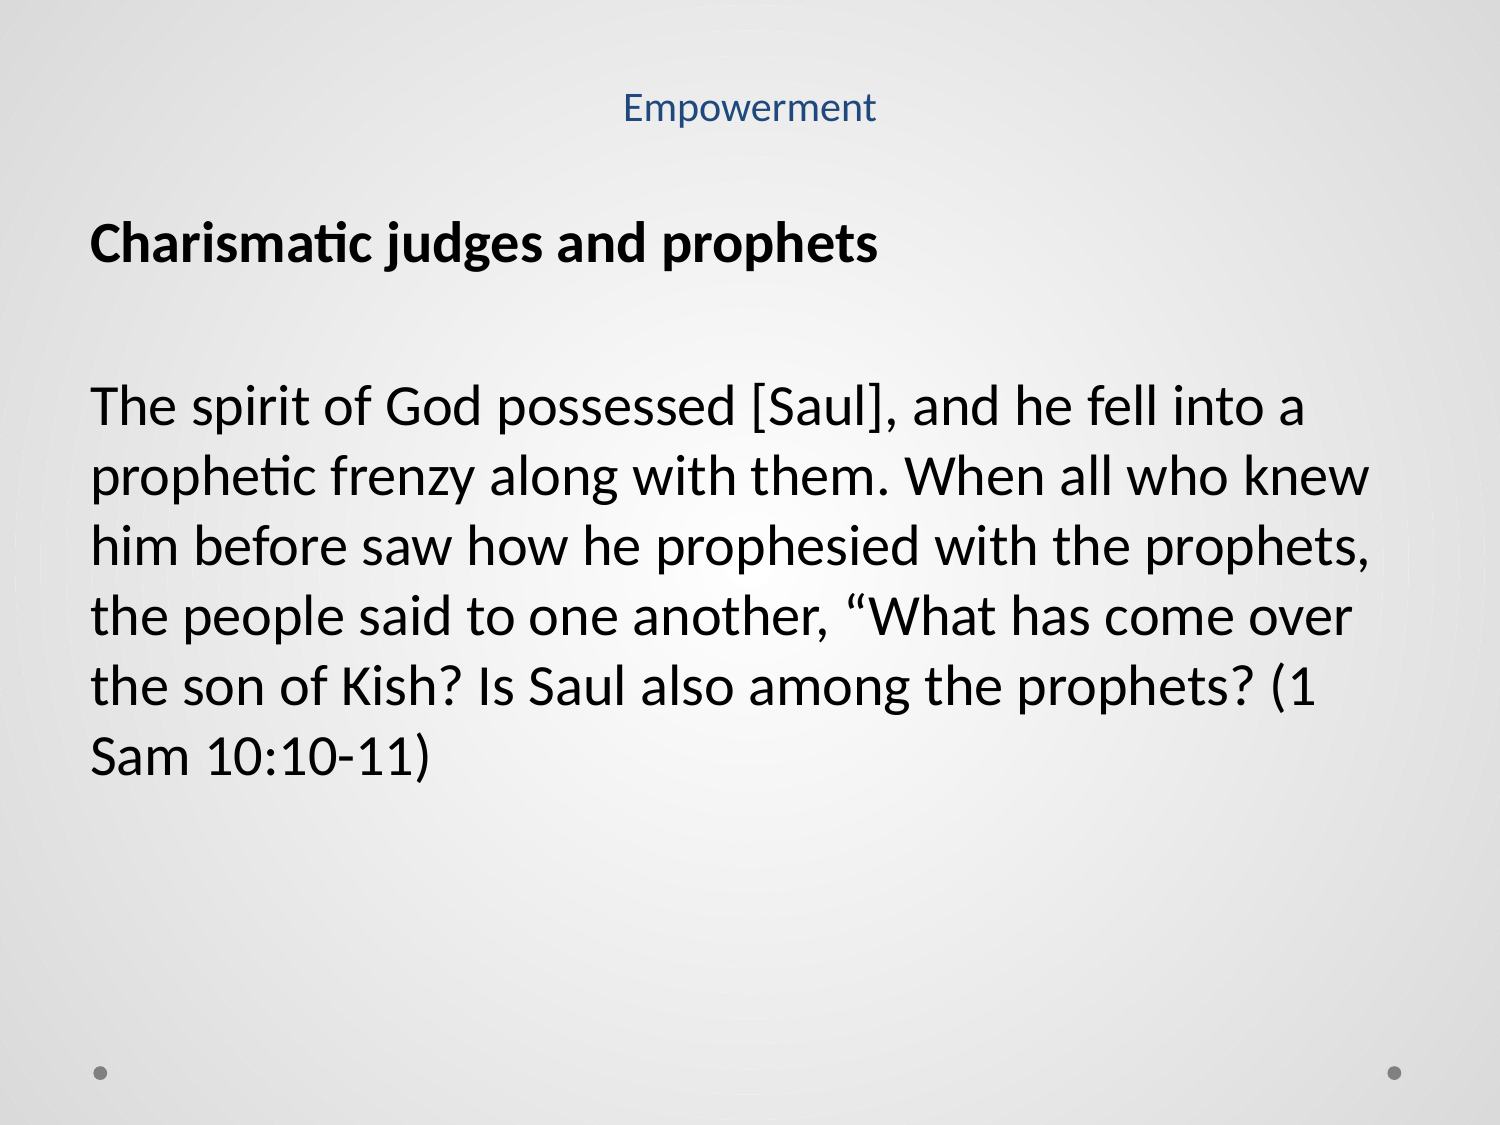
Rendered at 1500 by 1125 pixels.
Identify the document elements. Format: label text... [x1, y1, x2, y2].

title Empowerment [75, 45, 1425, 138]
list Charismatic judges and prophets The spirit of God possessed [Saul], and he fell into a prophetic frenzy along with them. When all who knew him before saw how he prophesied with the prophets, the people said to one another, “What has come over the son of Kish? Is Saul also among the prophets? (1 Sam 10:10-11) [75, 196, 1425, 1005]
